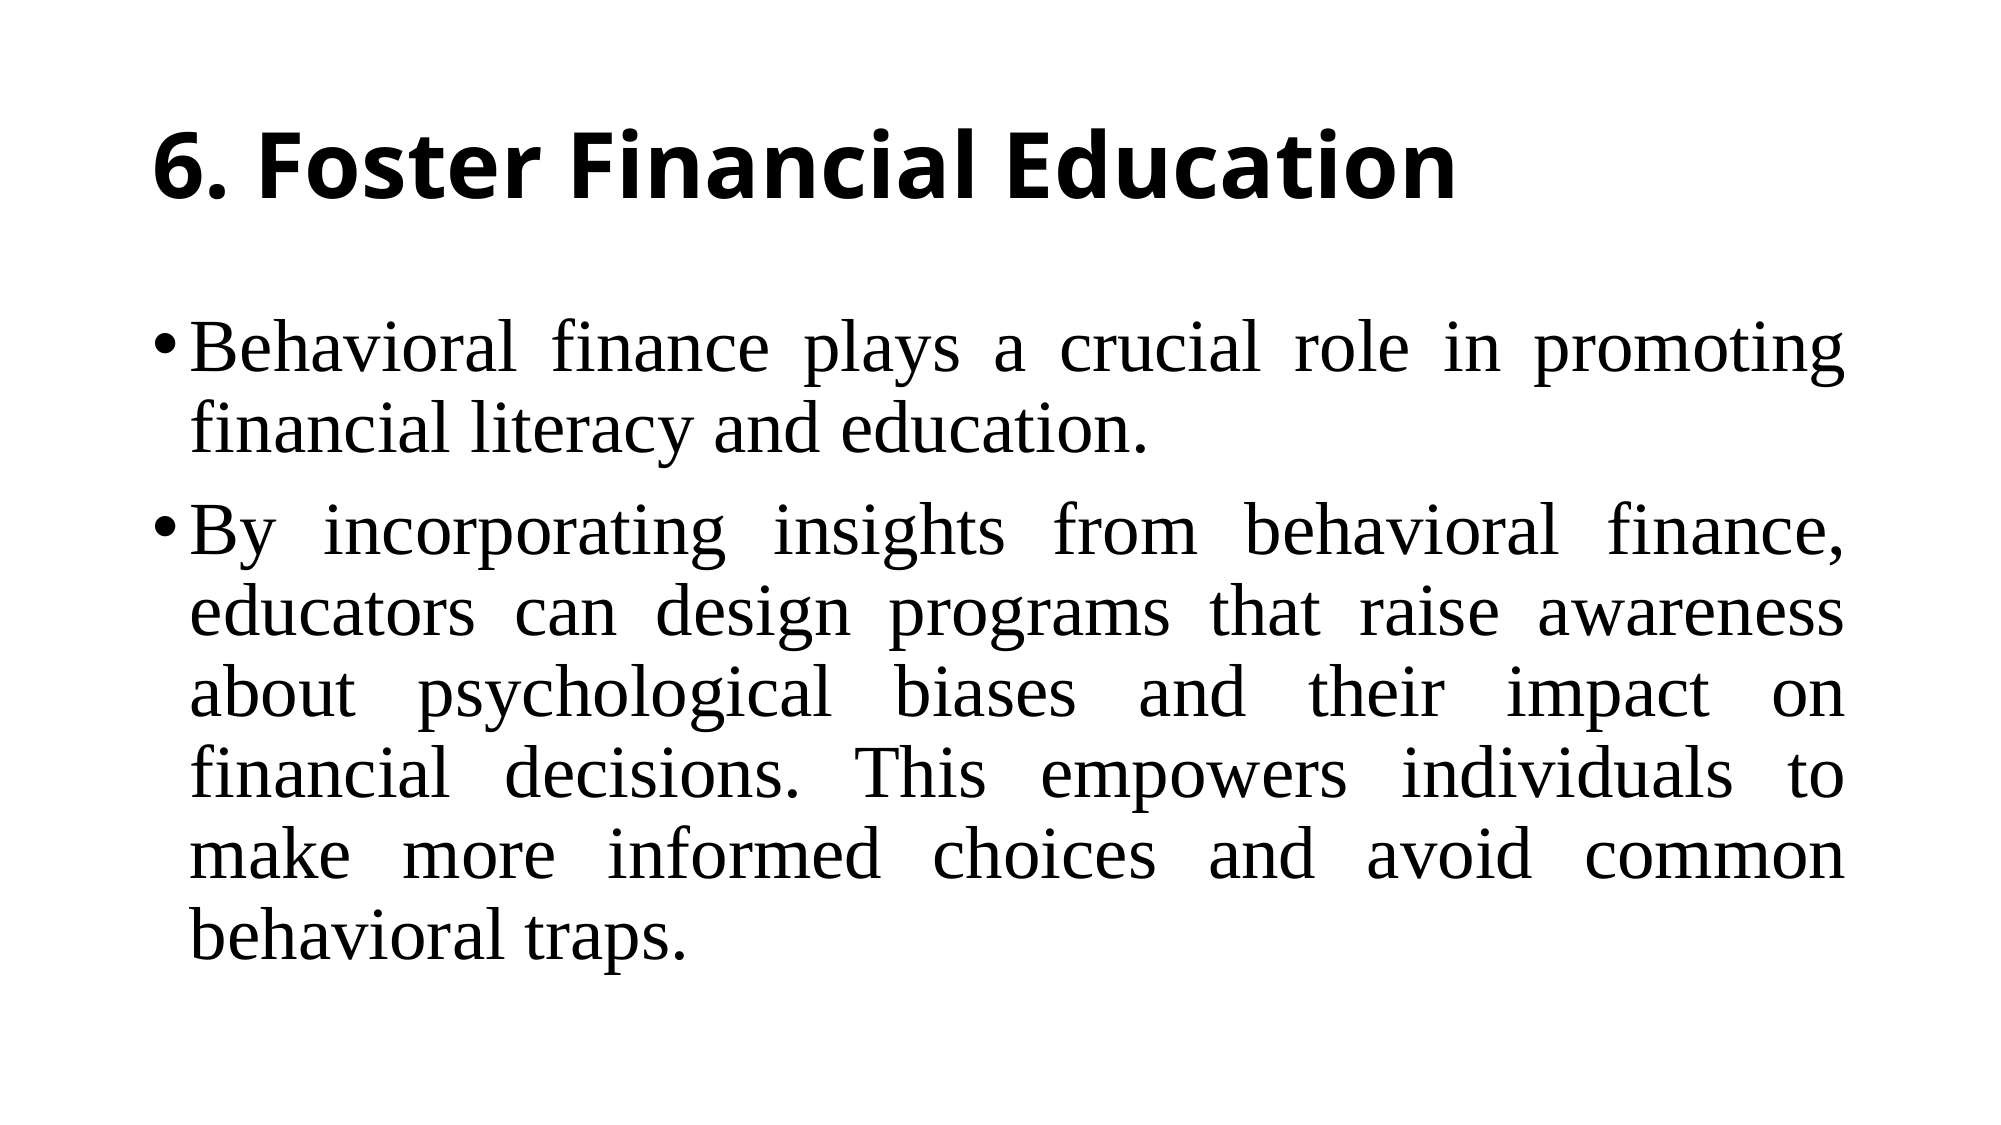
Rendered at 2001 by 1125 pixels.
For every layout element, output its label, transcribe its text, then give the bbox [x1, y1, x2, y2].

list Behavioral finance plays a crucial role in promoting financial literacy and education. By incorporating insights from behavioral finance, educators can design programs that raise awareness about psychological biases and their impact on financial decisions. This empowers individuals to make more informed choices and avoid common behavioral traps. [137, 299, 1863, 1014]
title 6. Foster Financial Education [137, 59, 1863, 278]
